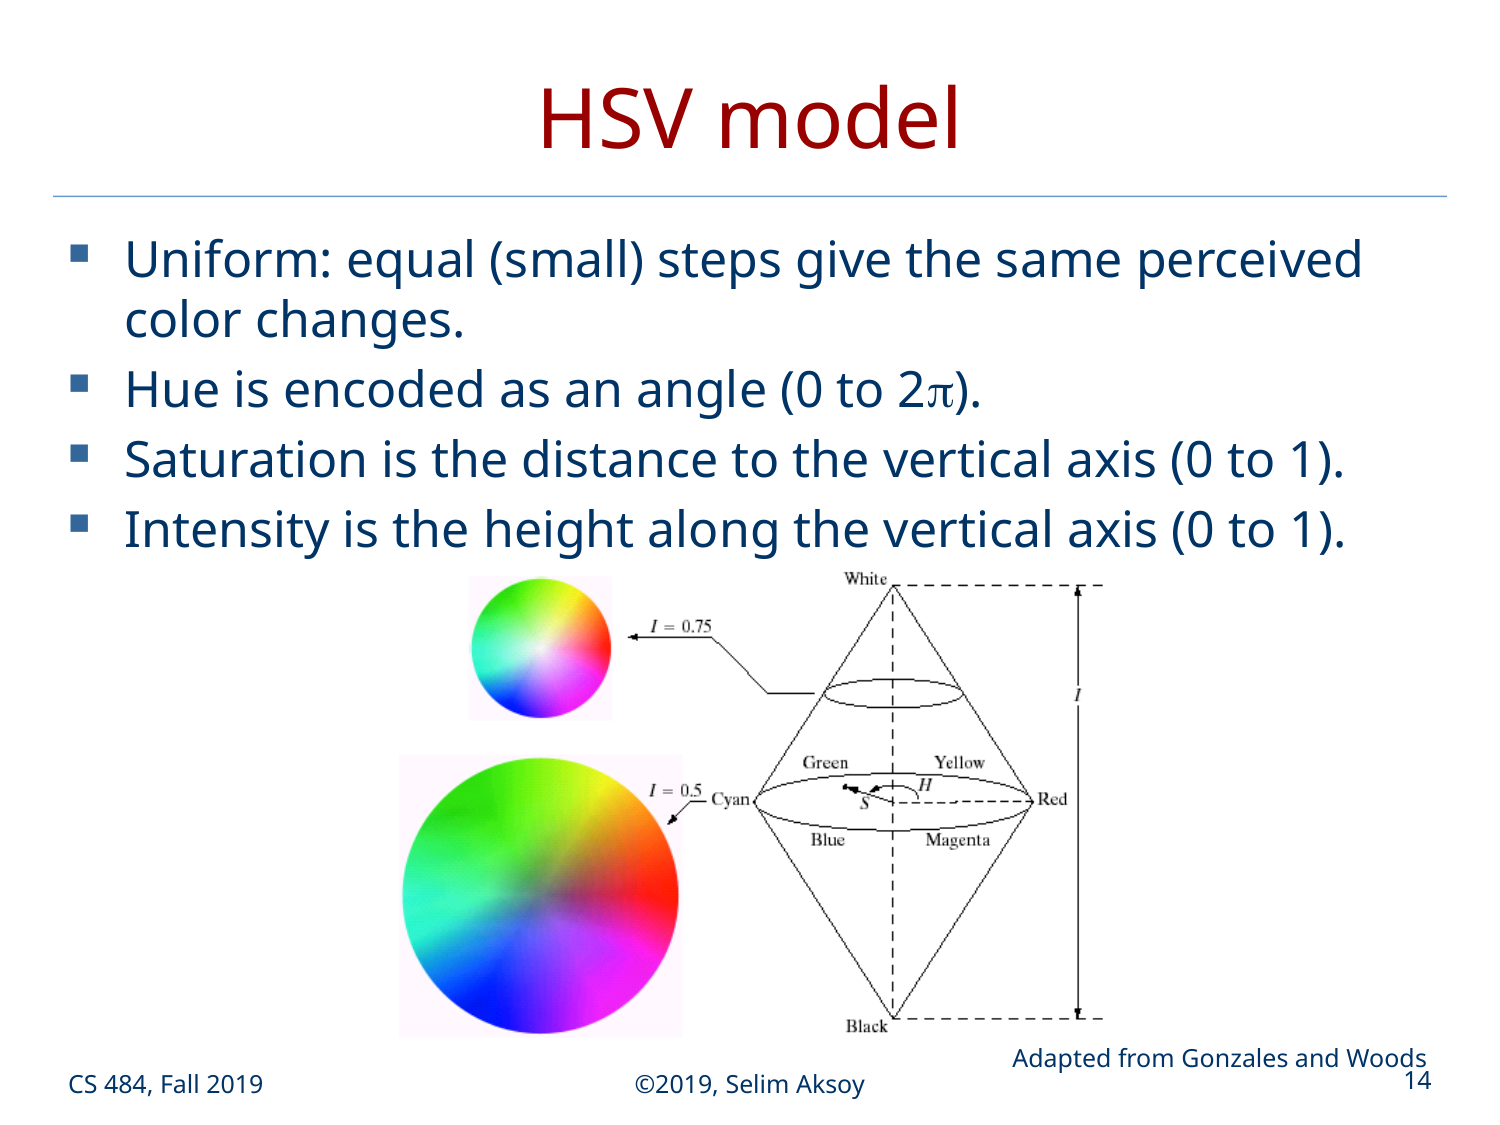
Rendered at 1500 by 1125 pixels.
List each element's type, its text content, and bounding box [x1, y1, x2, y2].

title HSV model [53, 31, 1447, 173]
slide_number 14 [1134, 1052, 1448, 1107]
picture [392, 565, 1117, 1046]
footer ©2019, Selim Aksoy [511, 1054, 988, 1107]
text_box Adapted from Gonzales and Woods [879, 1034, 1443, 1080]
slide_number CS 484, Fall 2019 [52, 1052, 366, 1107]
list Uniform: equal (small) steps give the same perceived color changes. Hue is encoded as an angle (0 to 2). Saturation is the distance to the vertical axis (0 to 1). Intensity is the height along the vertical axis (0 to 1). [53, 220, 1447, 1035]
